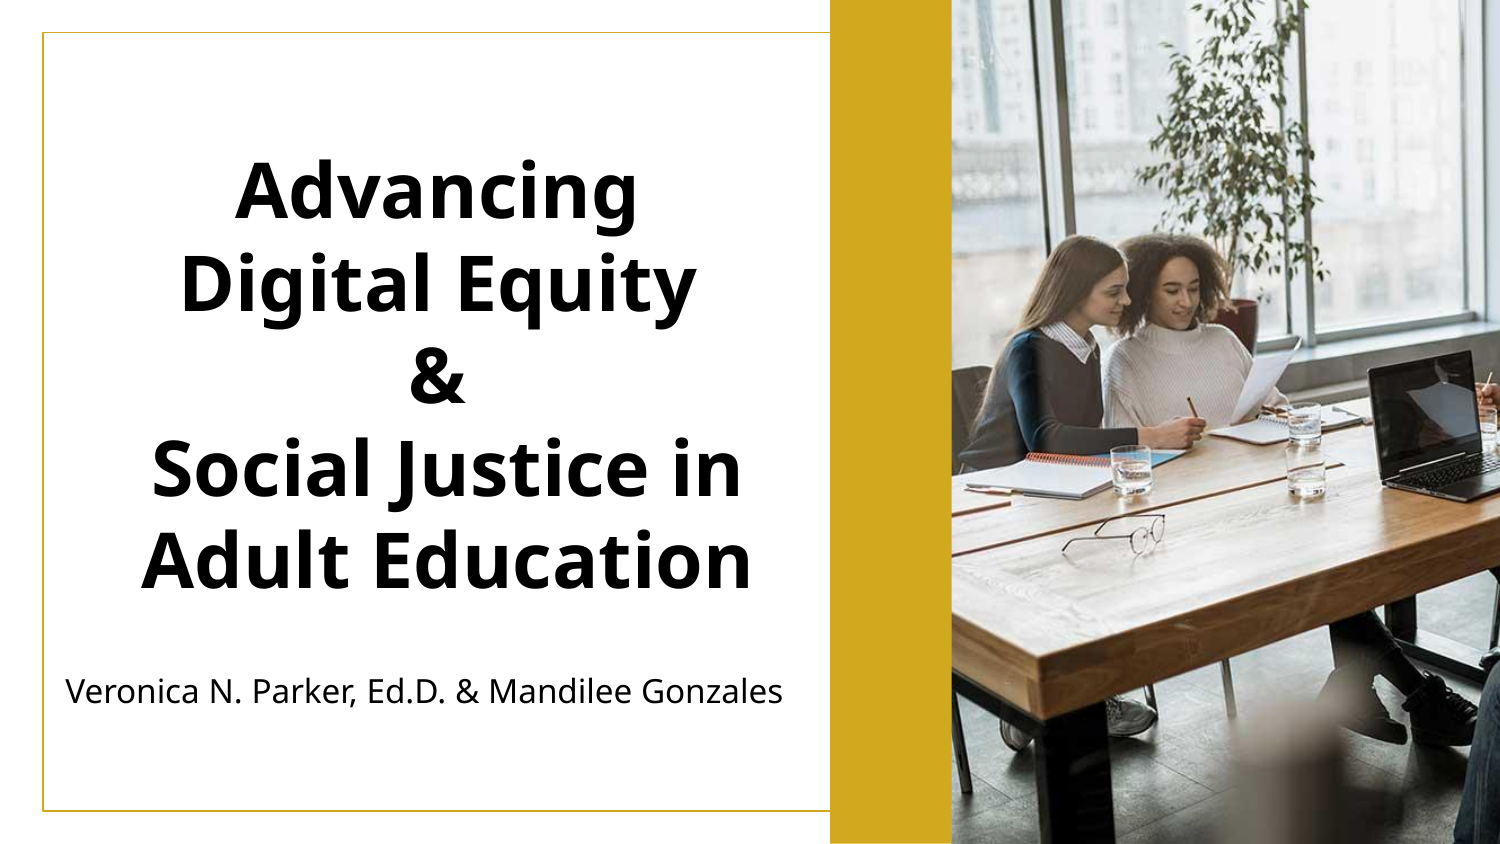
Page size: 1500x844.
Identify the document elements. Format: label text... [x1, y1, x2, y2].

picture [951, 0, 1500, 844]
text_box [830, 0, 949, 844]
subtitle Veronica N. Parker, Ed.D. & Mandilee Gonzales [50, 648, 830, 734]
title Advancing Digital Equity & Social Justice in Adult Education [83, 173, 813, 574]
